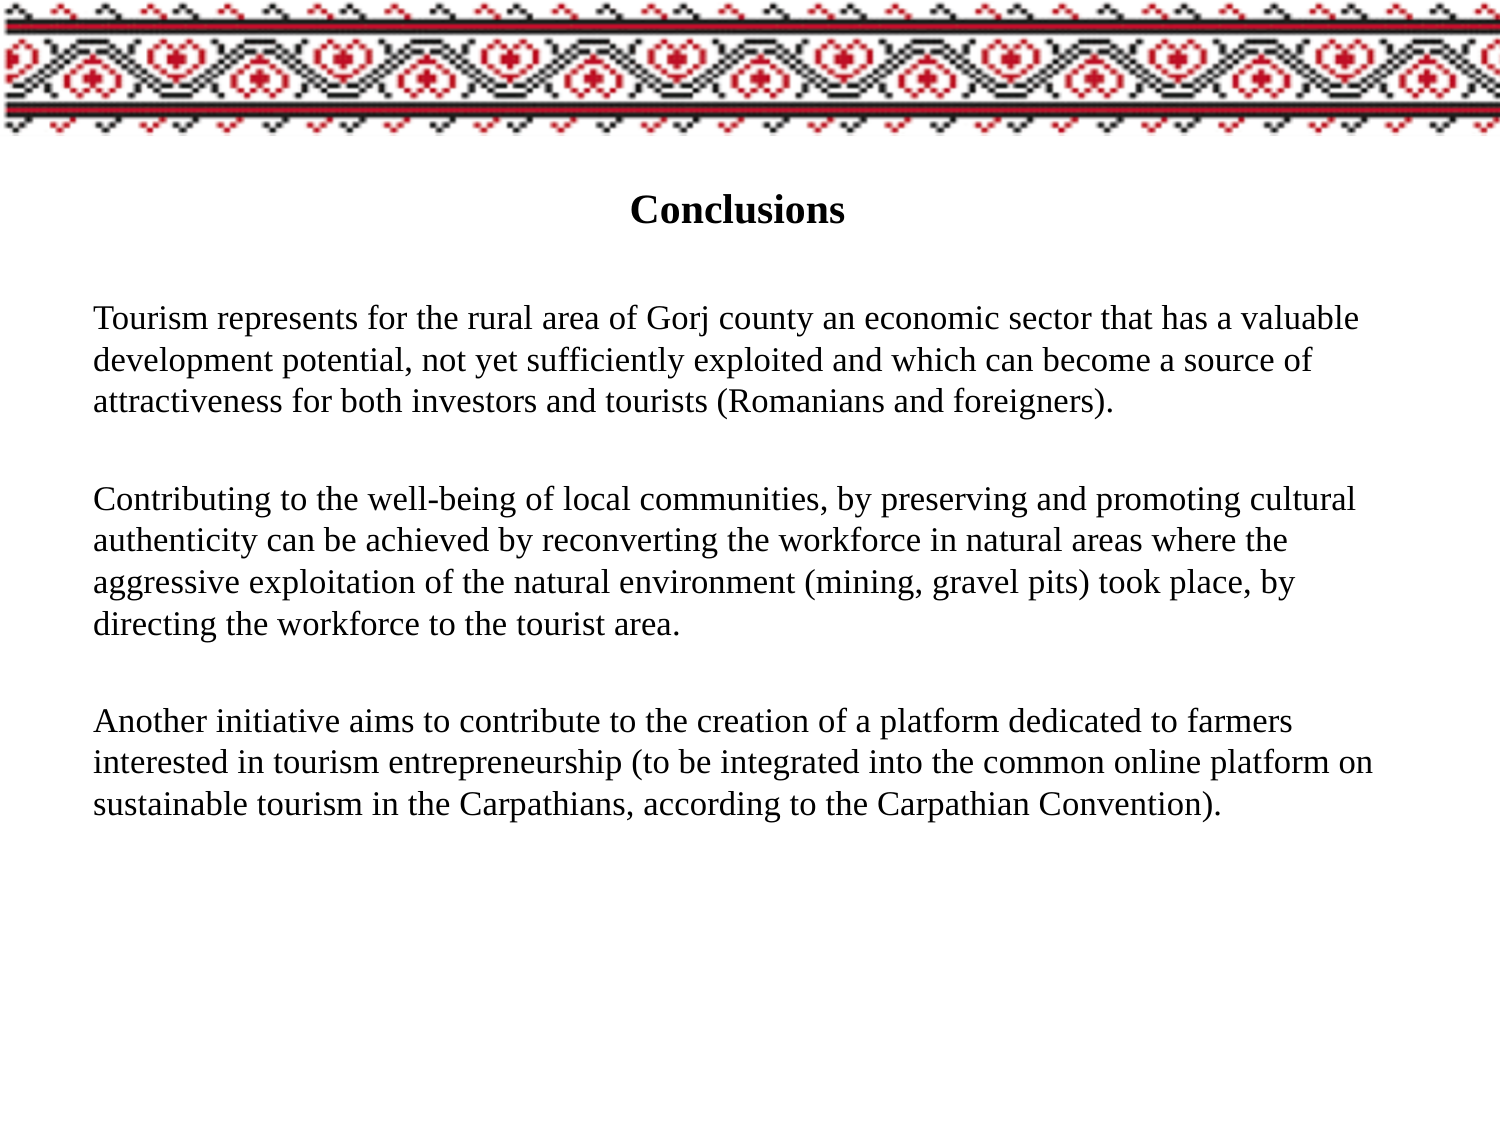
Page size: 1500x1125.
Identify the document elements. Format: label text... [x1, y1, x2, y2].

picture [0, 1, 1500, 137]
list Tourism represents for the rural area of Gorj county an economic sector that has a valuable development potential, not yet sufficiently exploited and which can become a source of attractiveness for both investors and tourists (Romanians and foreigners). Contributing to the well-being of local communities, by preserving and promoting cultural authenticity can be achieved by reconverting the workforce in natural areas where the aggressive exploitation of the natural environment (mining, gravel pits) took place, by directing the workforce to the tourist area. Another initiative aims to contribute to the creation of a platform dedicated to farmers interested in tourism entrepreneurship (to be integrated into the common online platform on sustainable tourism in the Carpathians, according to the Carpathian Convention). [78, 287, 1429, 838]
text_box Conclusions [537, 174, 938, 240]
